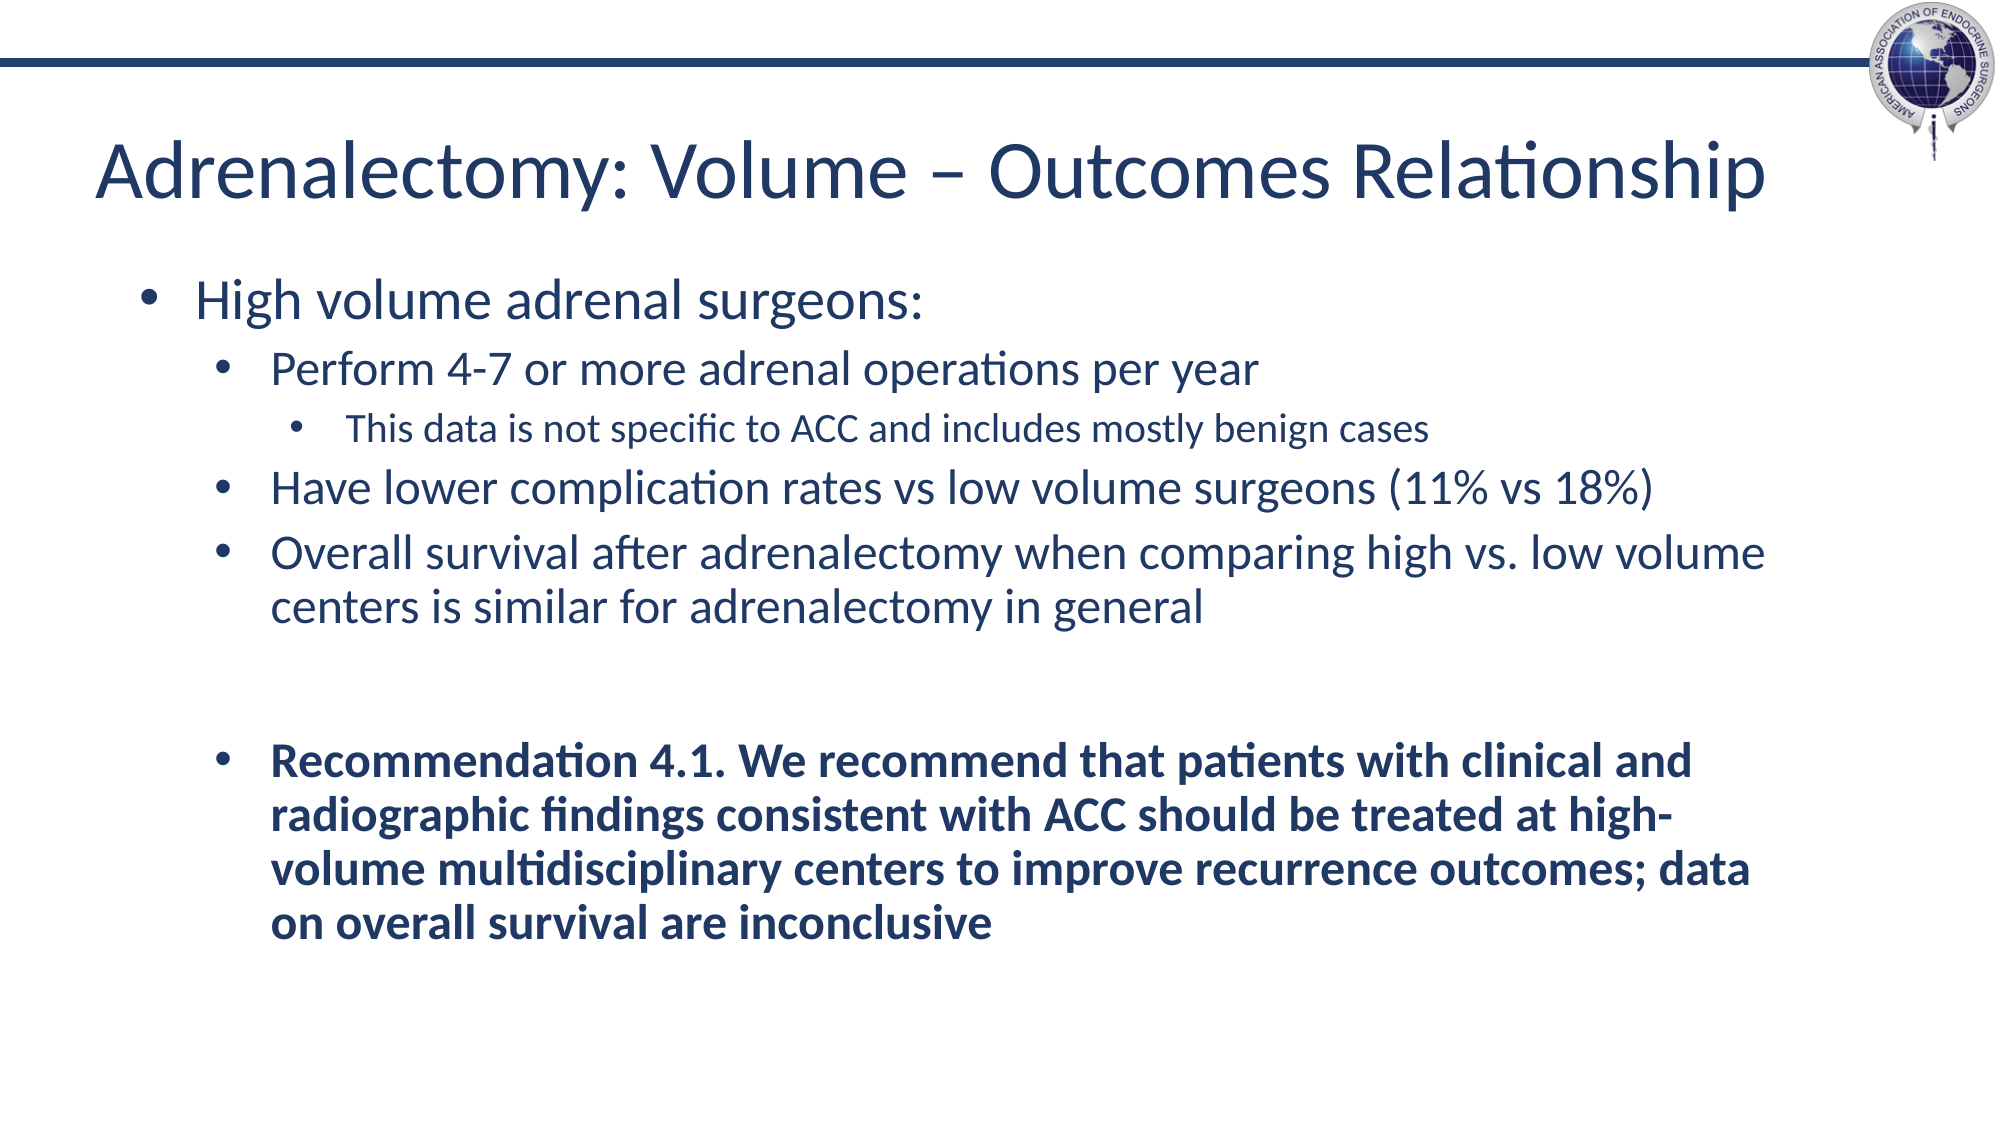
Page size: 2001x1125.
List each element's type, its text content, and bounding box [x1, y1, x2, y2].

picture [1866, 0, 2000, 162]
title Adrenalectomy: Volume – Outcomes Relationship [80, 82, 1806, 262]
list High volume adrenal surgeons: Perform 4-7 or more adrenal operations per year This data is not specific to ACC and includes mostly benign cases Have lower complication rates vs low volume surgeons (11% vs 18%) Overall survival after adrenalectomy when comparing high vs. low volume centers is similar for adrenalectomy in general Recommendation 4.1. We recommend that patients with clinical and radiographic findings consistent with ACC should be treated at high-volume multidisciplinary centers to improve recurrence outcomes; data on overall survival are inconclusive [105, 261, 1831, 1043]
